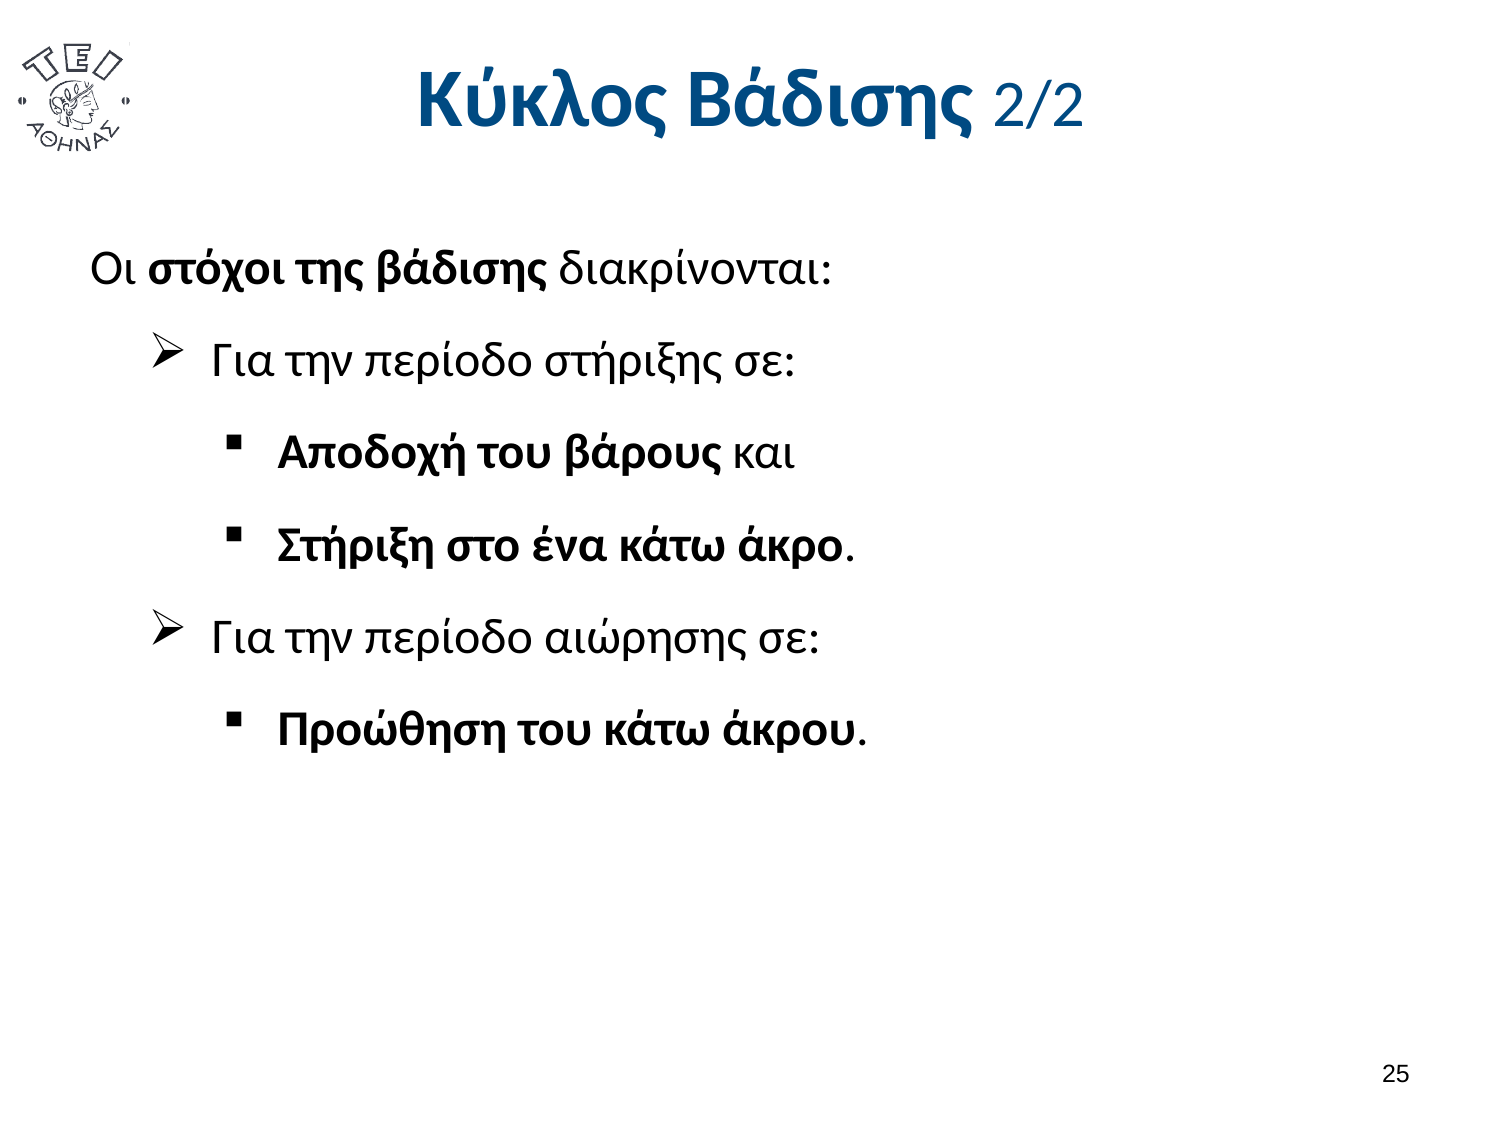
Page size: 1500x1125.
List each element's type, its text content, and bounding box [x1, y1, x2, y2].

title Κύκλος Βάδισης 2/2 [76, 19, 1427, 169]
list Οι στόχοι της βάδισης διακρίνονται: Για την περίοδο στήριξης σε: Αποδοχή του βάρους και Στήριξη στο ένα κάτω άκρο. Για την περίοδο αιώρησης σε: Προώθηση του κάτω άκρου. [75, 219, 1425, 1024]
picture [17, 42, 76, 157]
slide_number 24 [1074, 1042, 1425, 1103]
